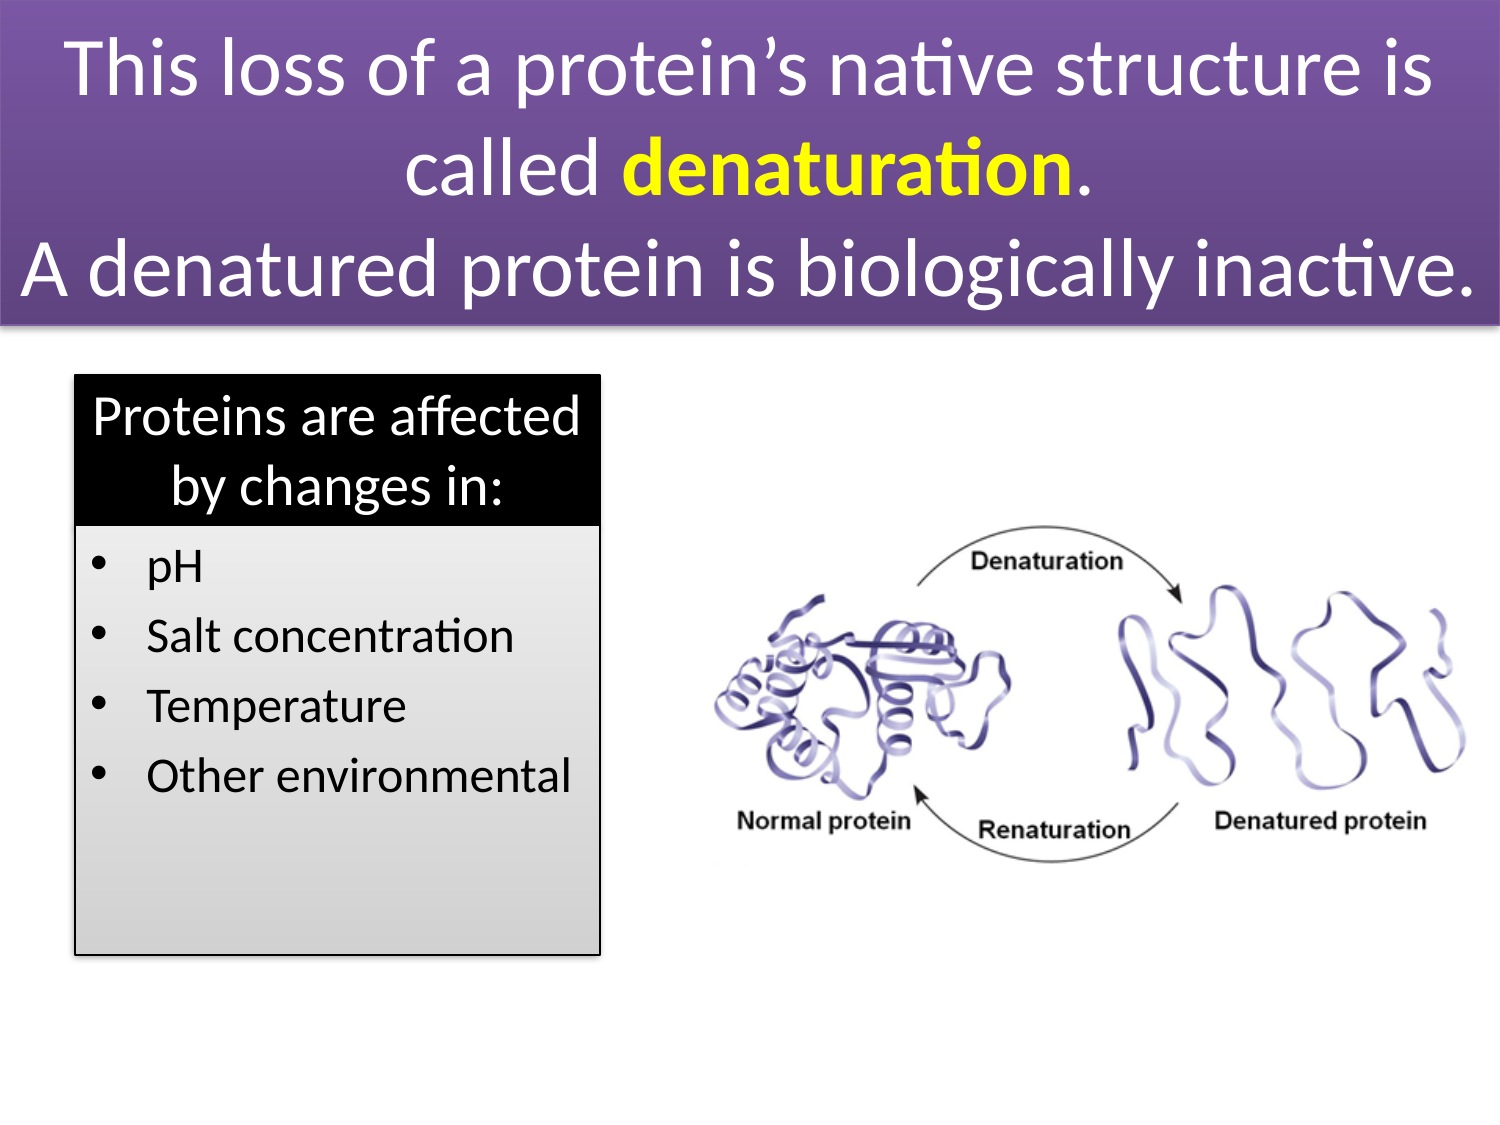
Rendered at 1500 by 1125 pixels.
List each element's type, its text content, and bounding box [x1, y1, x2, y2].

title This loss of a protein’s native structure is called denaturation. A denatured protein is biologically inactive. [0, 0, 1500, 326]
picture [699, 449, 1479, 1125]
list Proteins are affected by changes in: [74, 374, 601, 524]
list pH Salt concentration Temperature Other environmental [74, 524, 601, 956]
